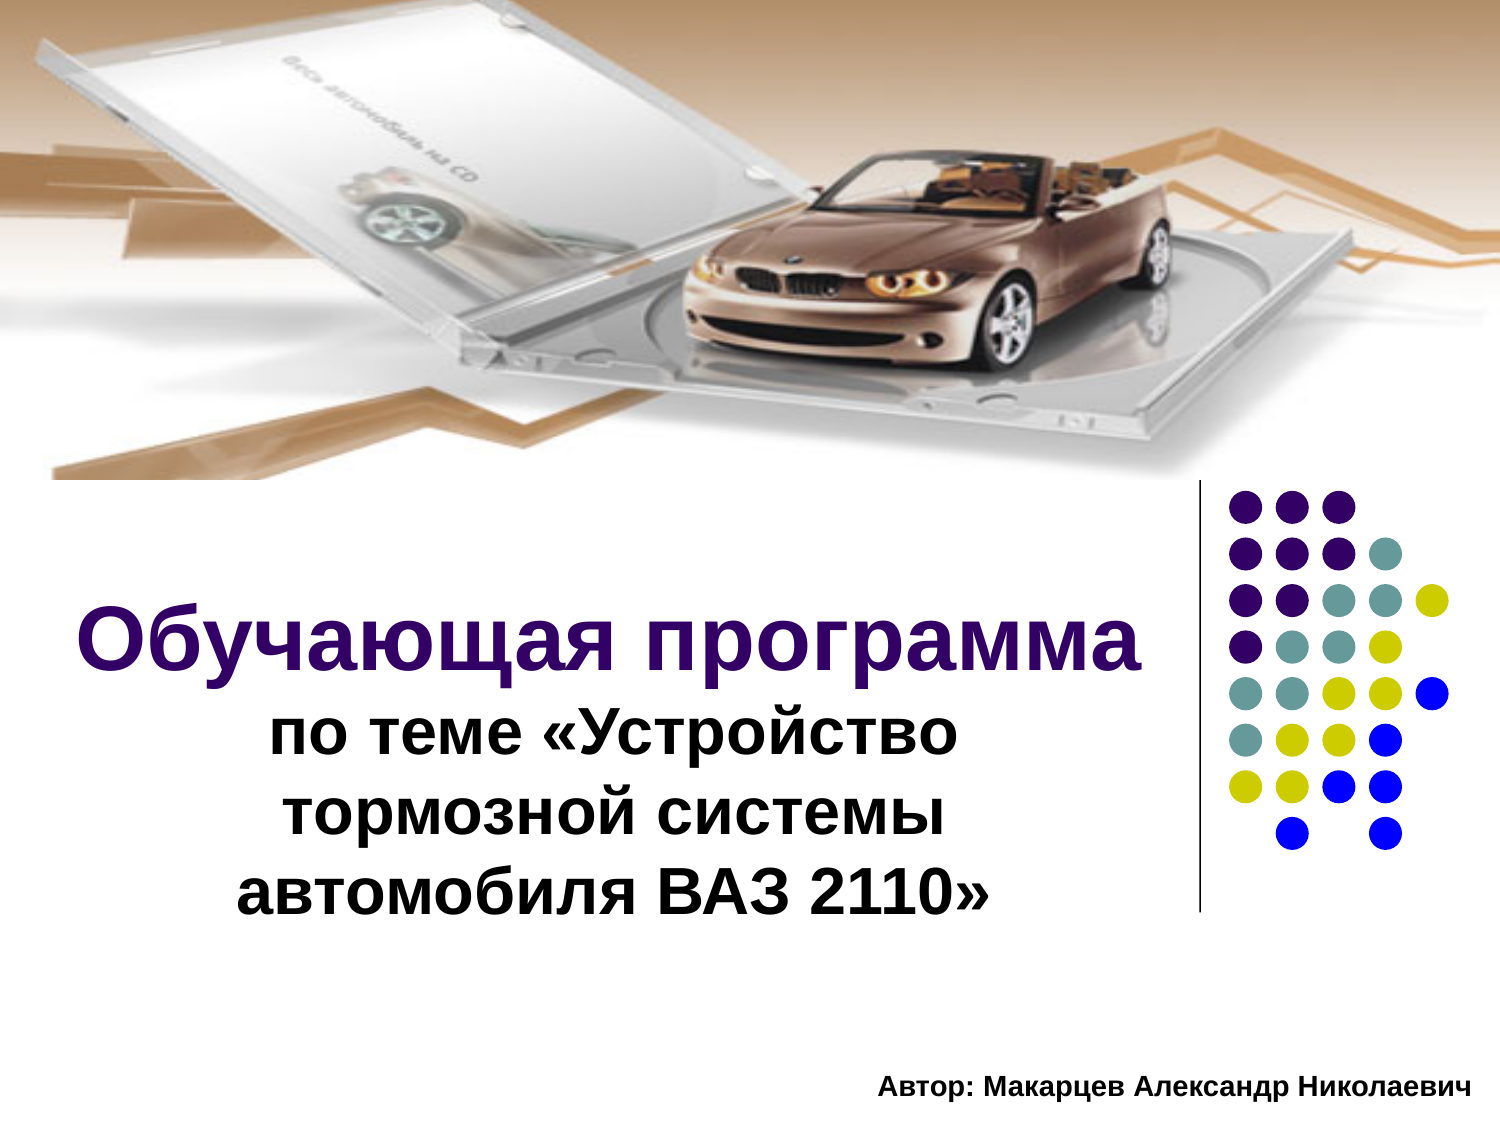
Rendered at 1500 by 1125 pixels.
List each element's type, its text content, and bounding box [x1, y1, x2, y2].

title Обучающая программа [0, 562, 1235, 697]
subtitle по теме «Устройство тормозной системы автомобиля ВАЗ 2110» [76, 680, 1152, 969]
picture [0, 0, 1500, 480]
text_box Автор: Макарцев Александр Николаевич [862, 1059, 1488, 1110]
